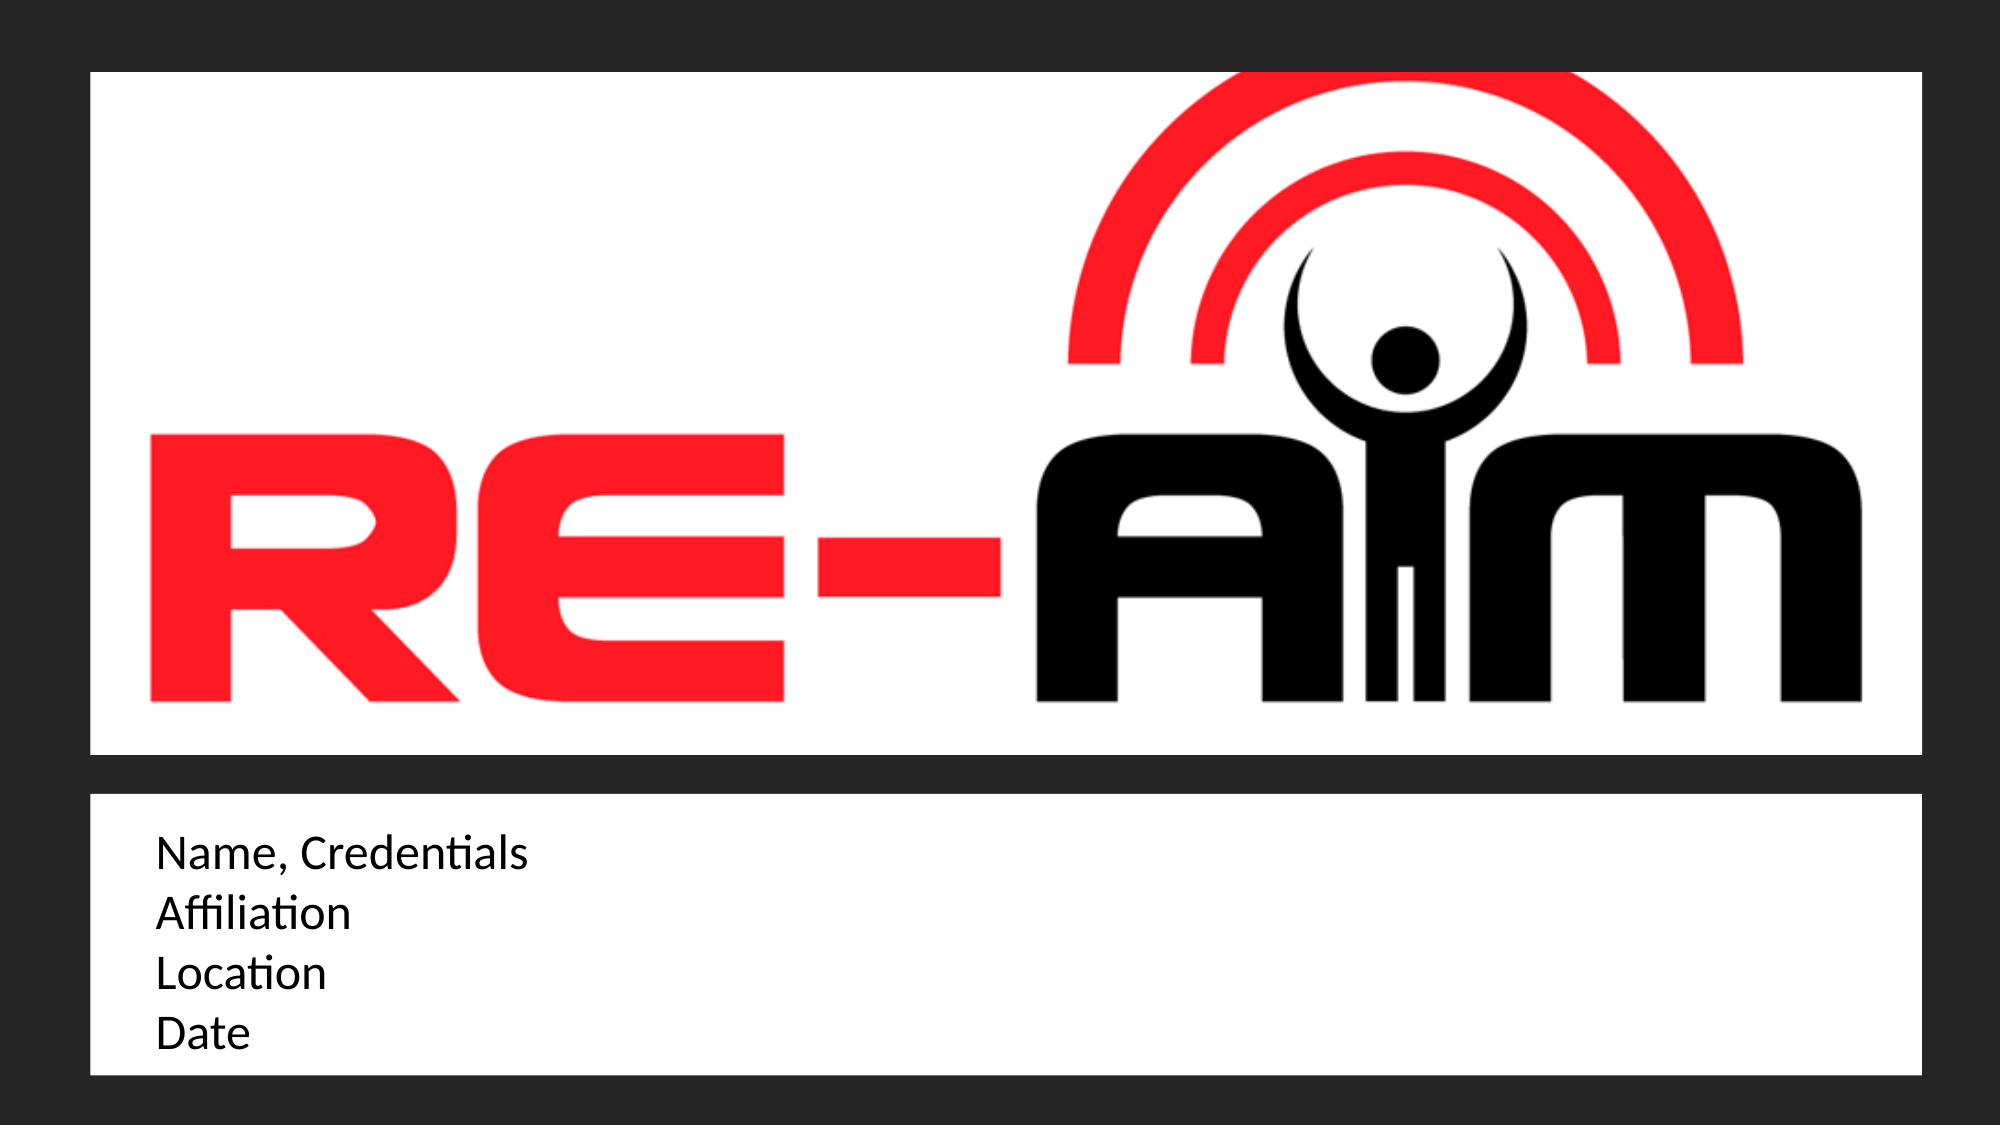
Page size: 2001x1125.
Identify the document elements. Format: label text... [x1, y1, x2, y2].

text_box Name, Credentials Affiliation Location Date [140, 812, 868, 1067]
picture [90, 72, 1923, 755]
text_box [90, 793, 1922, 1076]
